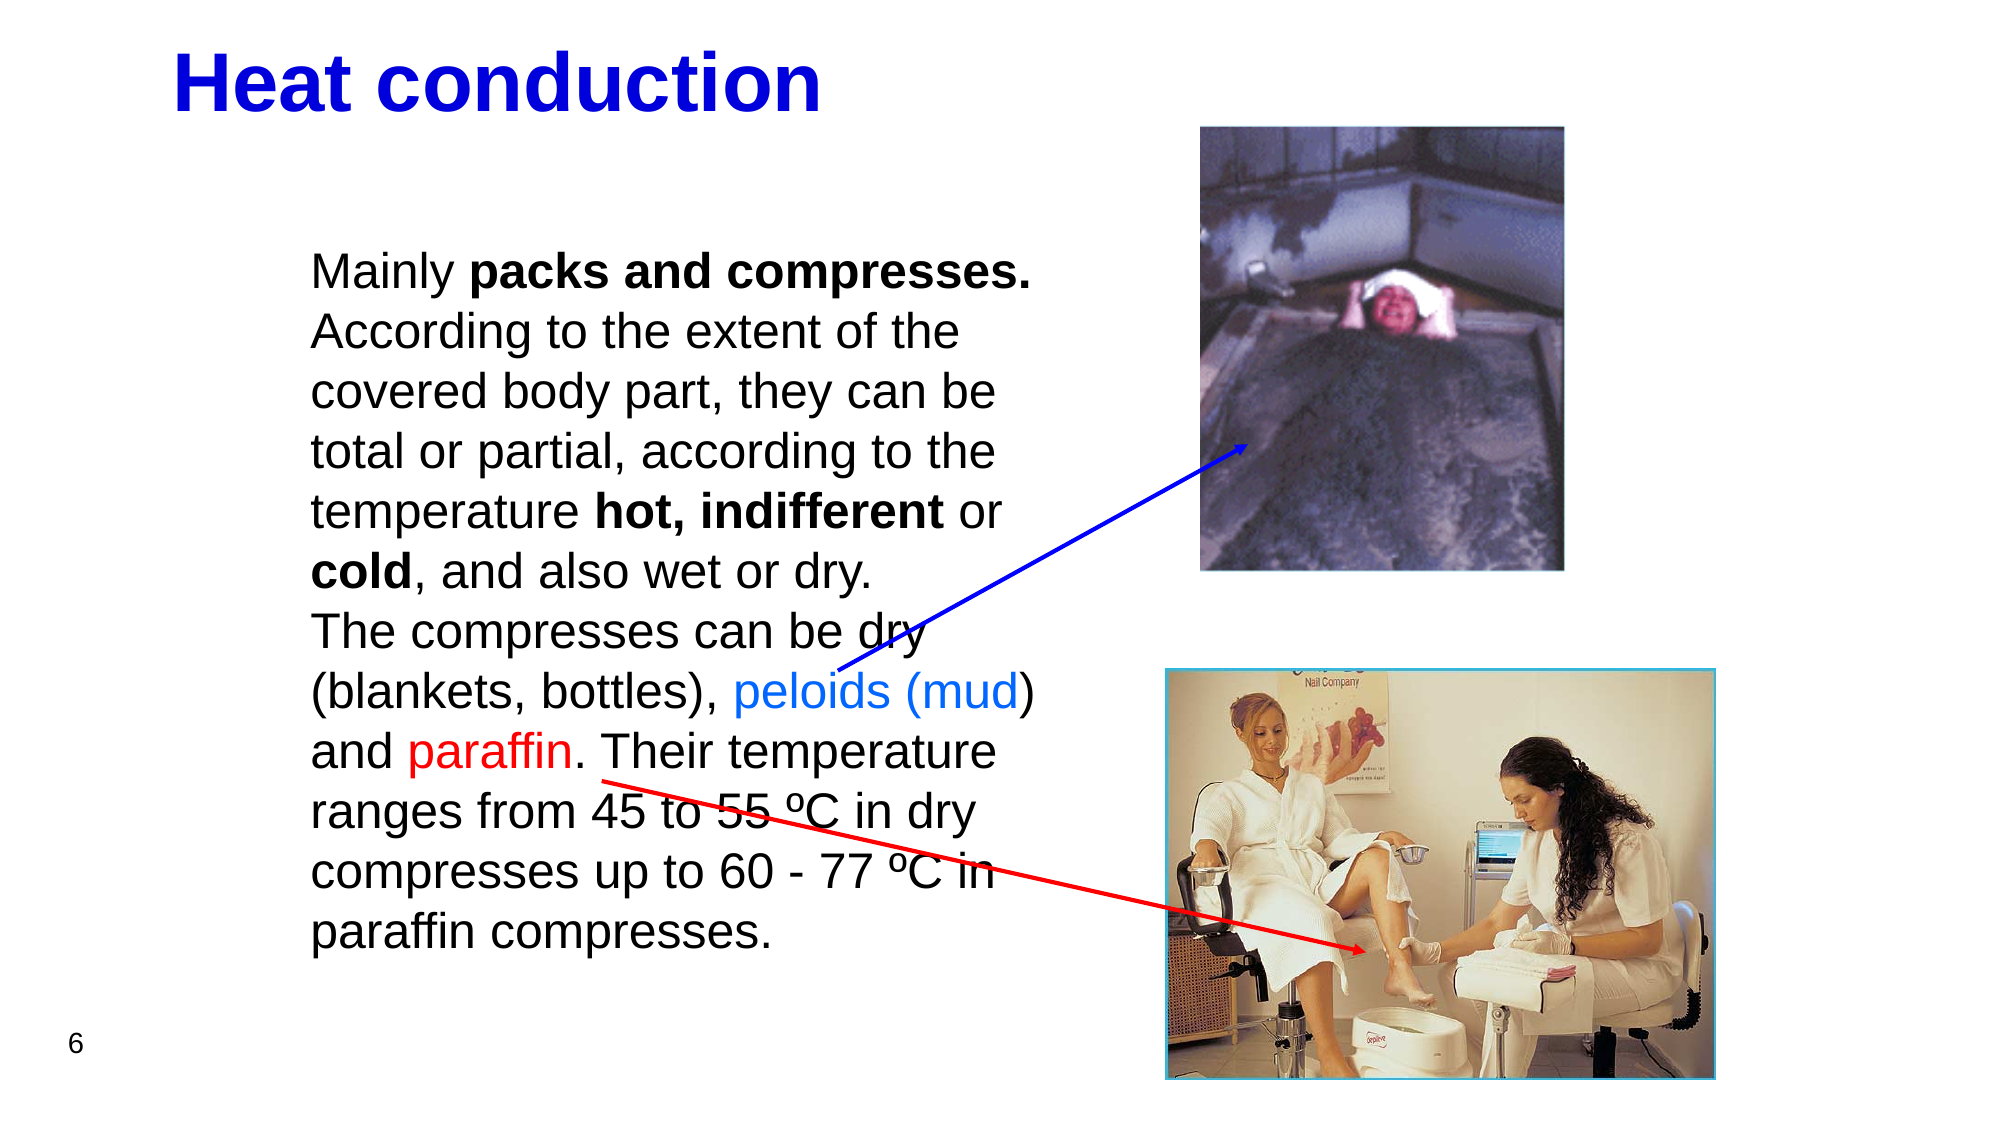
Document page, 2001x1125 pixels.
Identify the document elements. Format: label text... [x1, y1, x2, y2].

title Heat conduction [172, 45, 1002, 164]
slide_number 6 [67, 1021, 110, 1063]
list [1165, 668, 1716, 1080]
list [1200, 93, 1733, 633]
list Mainly packs and compresses. According to the extent of the covered body part, they can be total or partial, according to the temperature hot, indifferent or cold, and also wet or dry. The compresses can be dry (blankets, bottles), peloids (mud) and paraffin. Their temperature ranges from 45 to 55 ºC in dry compresses up to 60 - 77 ºC in paraffin compresses. [310, 238, 1059, 1047]
